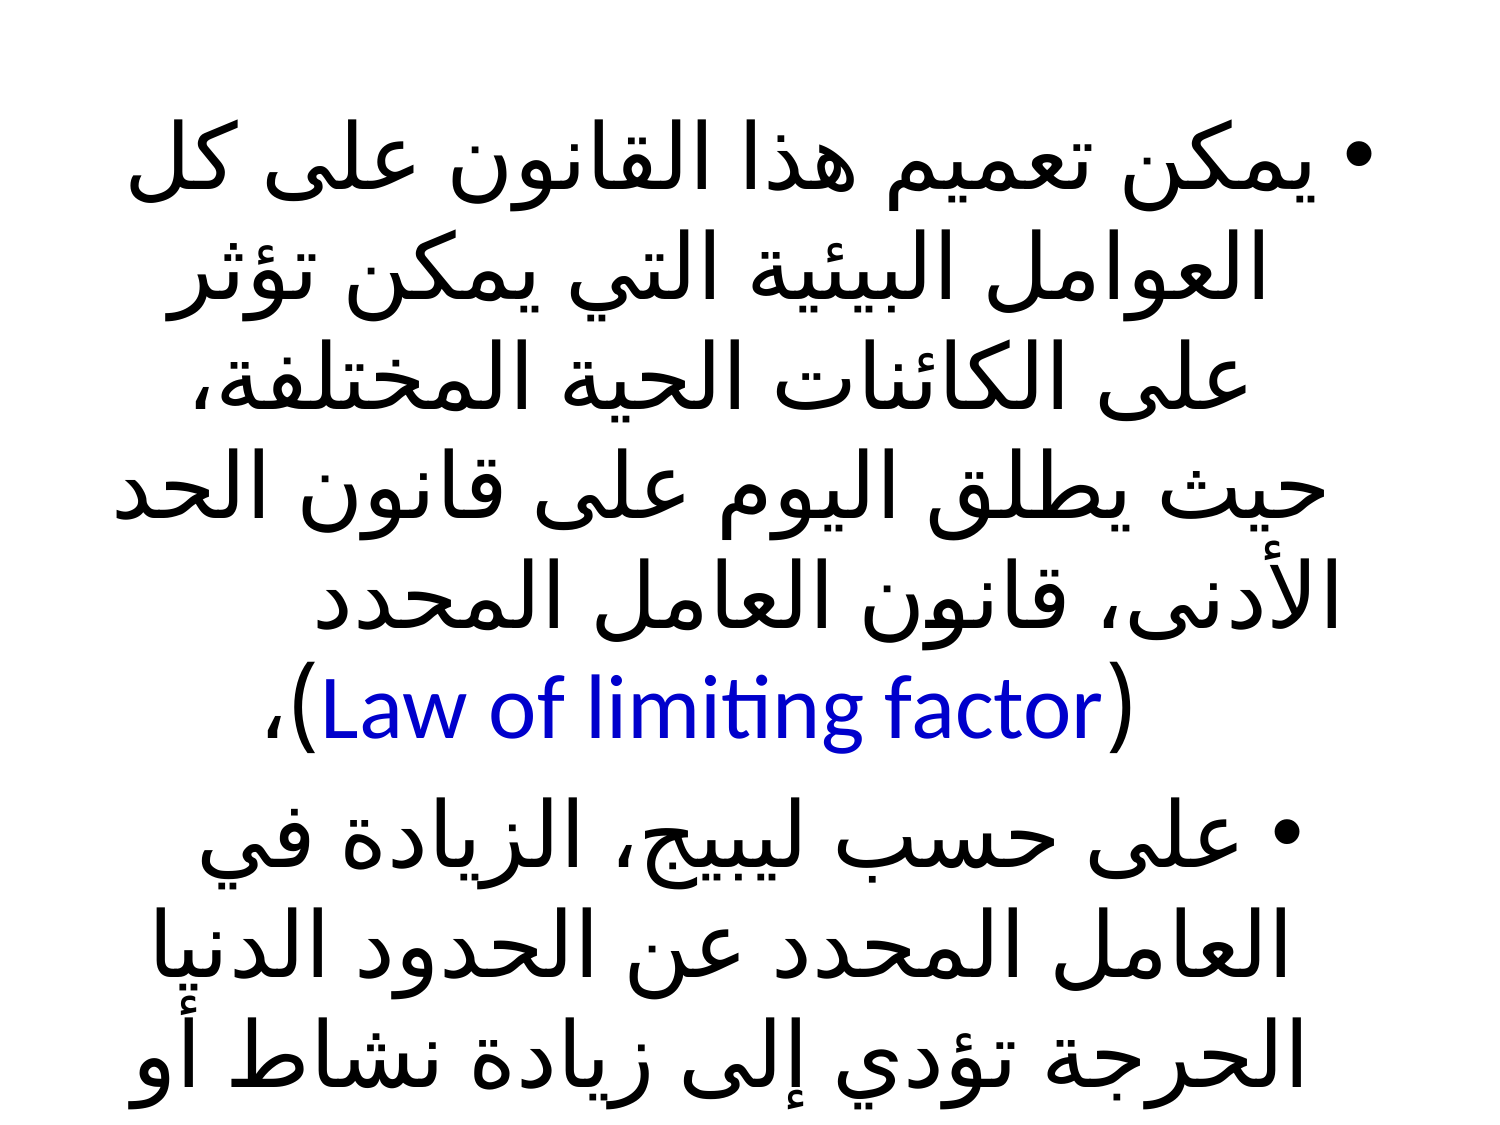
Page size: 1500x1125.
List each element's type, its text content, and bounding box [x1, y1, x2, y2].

list يمكن تعميم هذا القانون على كل العوامل البيئية التي يمكن تؤثر على الكائنات الحية المختلفة، حيث يطلق اليوم على قانون الحد الأدنى، قانون العامل المحدد (Law of limiting factor)، على حسب ليبيج، الزيادة في العامل المحدد عن الحدود الدنيا الحرجة تؤدي إلى زيادة نشاط أو نمو الكائن الحي بصورة خطية ثابتة. [75, 90, 1425, 1005]
